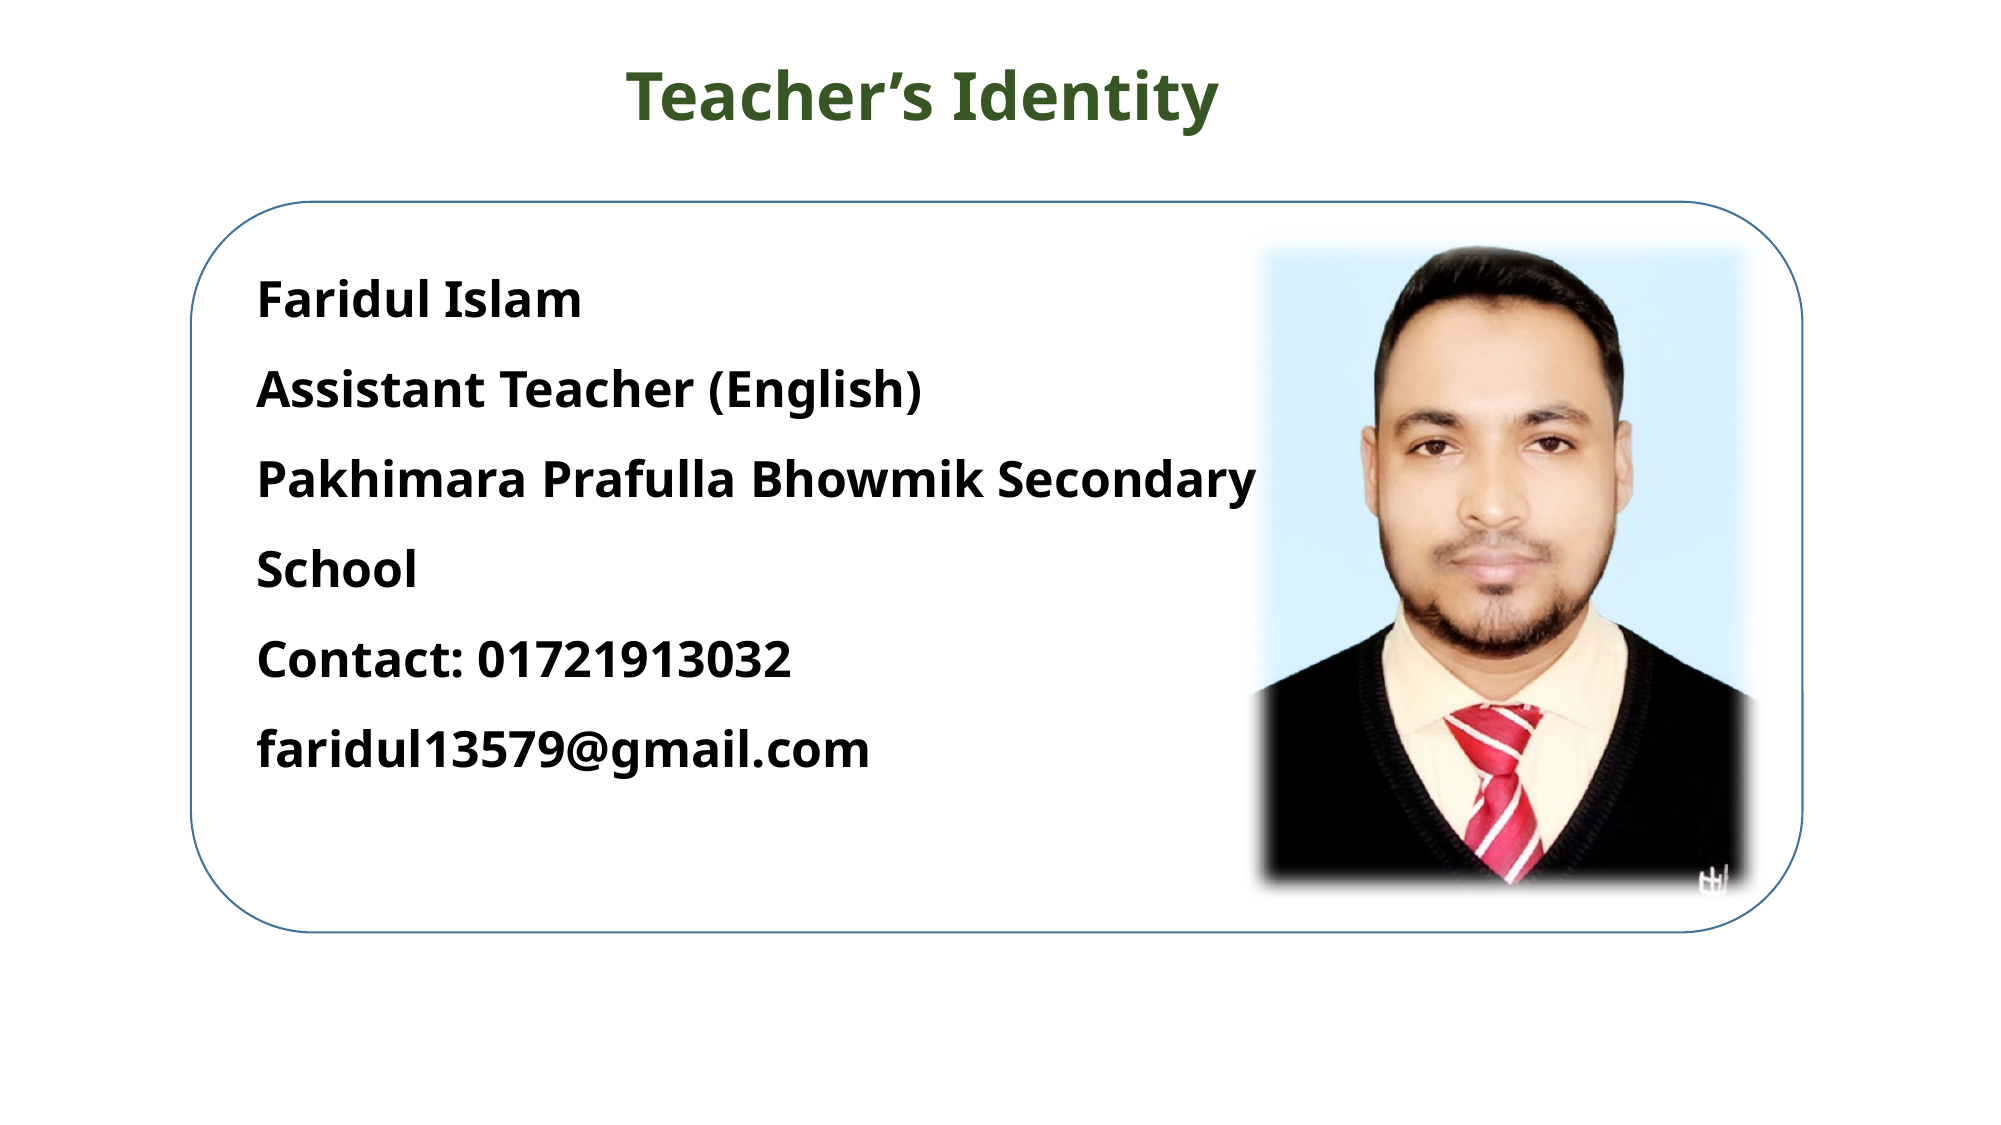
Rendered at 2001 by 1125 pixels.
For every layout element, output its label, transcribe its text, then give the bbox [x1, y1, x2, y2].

text_box Faridul Islam Assistant Teacher (English) Pakhimara Prafulla Bhowmik Secondary School Contact: 01721913032 faridul13579@gmail.com [241, 230, 1245, 786]
text_box [189, 200, 1804, 934]
text_box Teacher’s Identity [610, 46, 1301, 142]
picture [1245, 230, 1763, 900]
